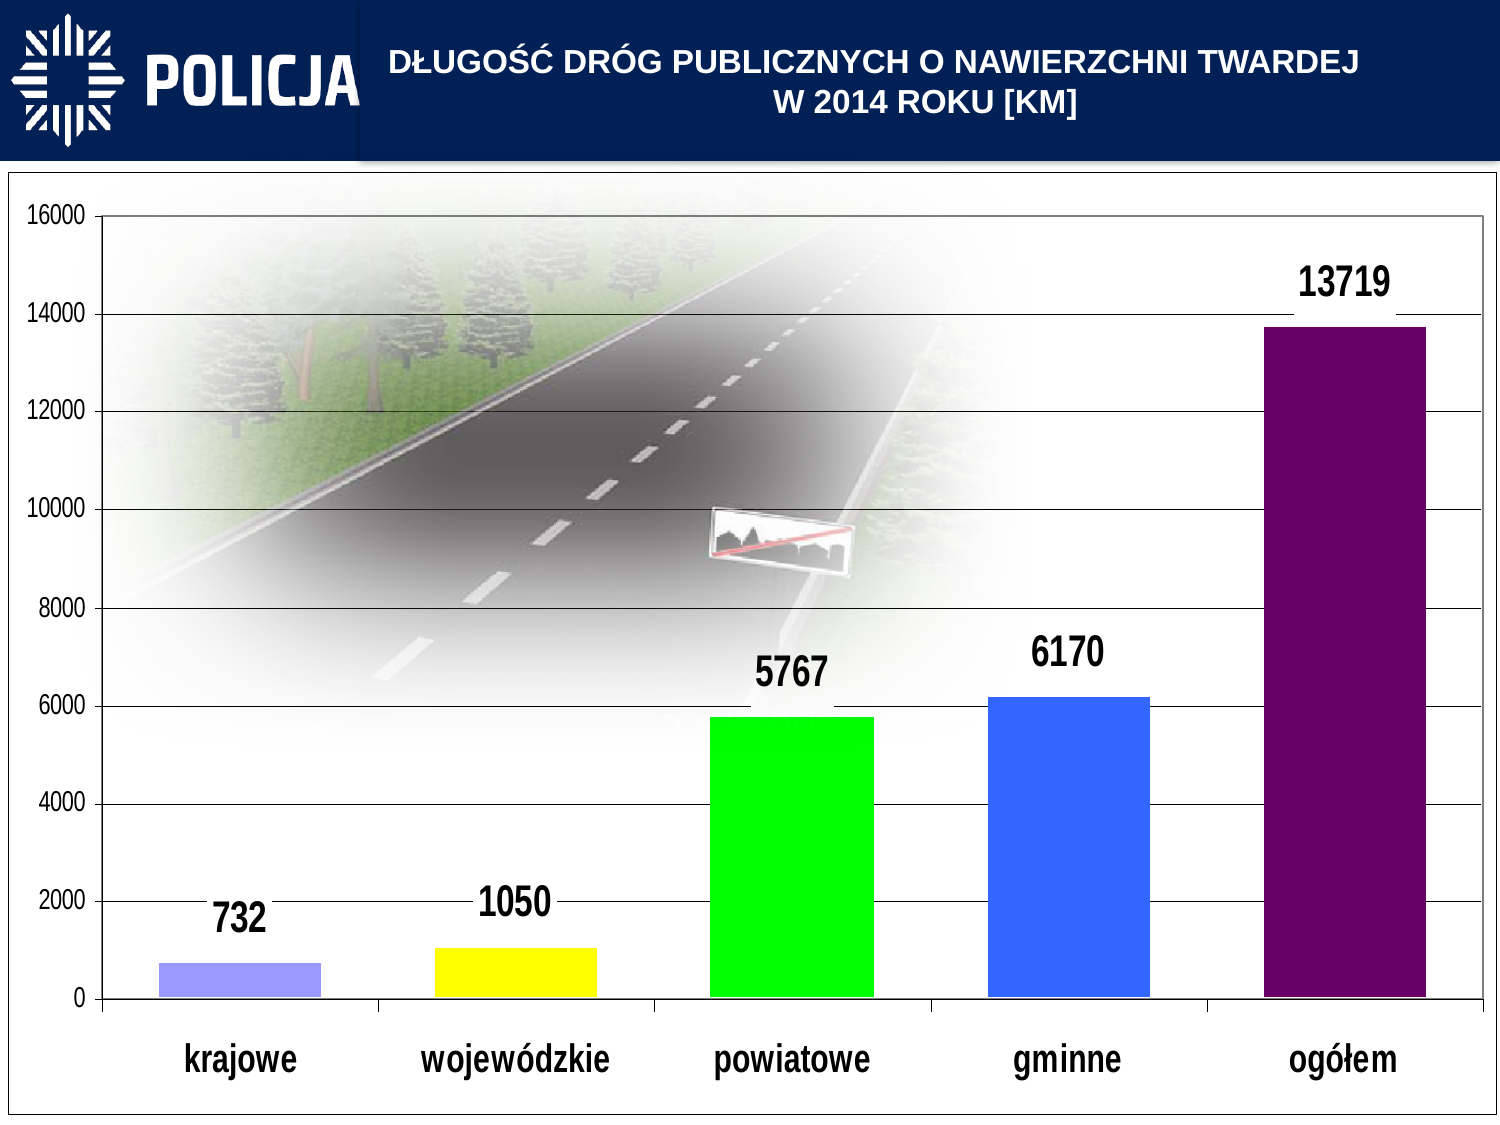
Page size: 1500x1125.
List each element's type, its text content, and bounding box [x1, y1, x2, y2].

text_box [0, 160, 1500, 1125]
text_box DŁUGOŚĆ DRÓG PUBLICZNYCH O NAWIERZCHNI TWARDEJ W 2014 ROKU [KM] [380, 0, 1500, 160]
picture [0, 0, 1034, 758]
